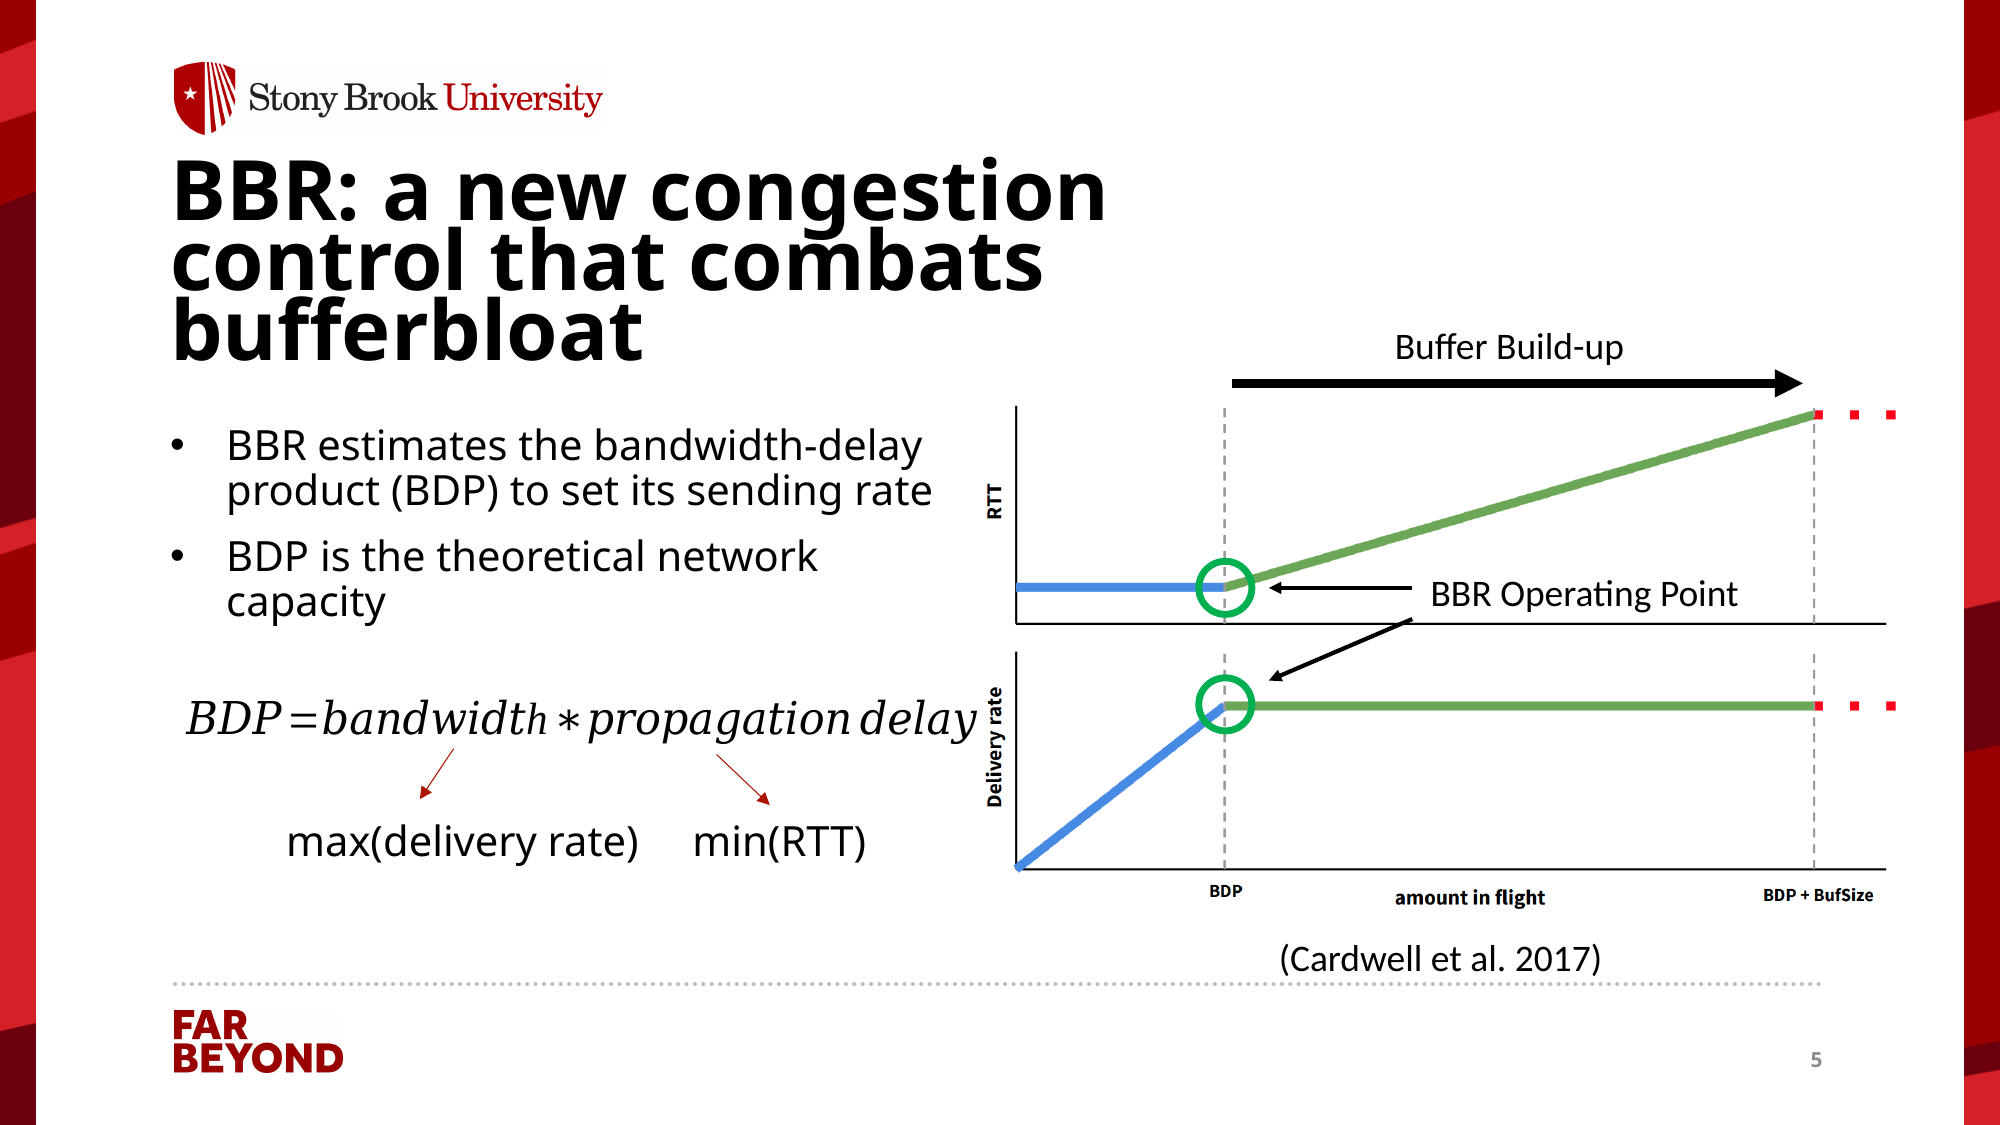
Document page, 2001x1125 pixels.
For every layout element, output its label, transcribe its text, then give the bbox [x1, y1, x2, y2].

picture [0, 0, 36, 1125]
text_box (Cardwell et al. 2017) [1246, 934, 1635, 980]
picture [174, 1010, 343, 1073]
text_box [419, 748, 454, 800]
picture [961, 400, 1920, 909]
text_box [716, 754, 770, 806]
text_box max(delivery rate) min(RTT) [285, 814, 961, 865]
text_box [1268, 618, 1413, 681]
text_box Buffer Build-up [1394, 321, 1641, 367]
picture [174, 62, 603, 135]
title BBR: a new congestion control that combats bufferbloat [170, 164, 1388, 339]
picture [1964, 0, 2000, 1125]
slide_number 5 [1387, 1031, 1838, 1092]
list BBR estimates the bandwidth-delay product (BDP) to set its sending rate BDP is the theoretical network capacity [170, 424, 961, 854]
